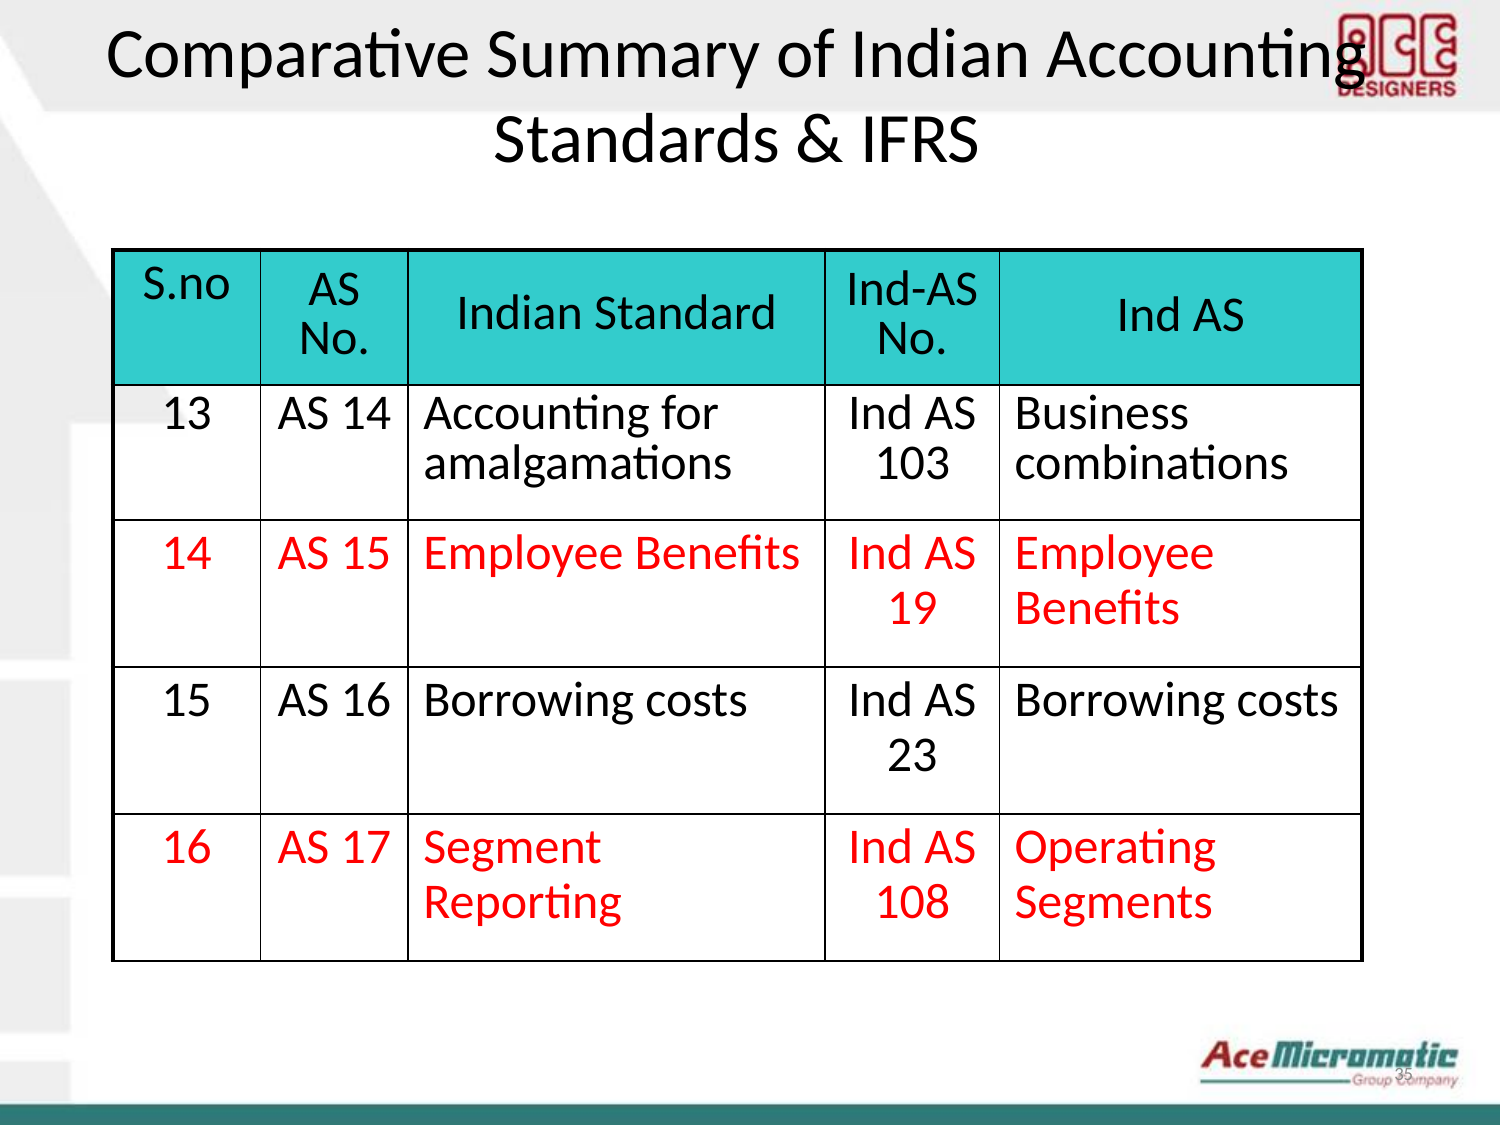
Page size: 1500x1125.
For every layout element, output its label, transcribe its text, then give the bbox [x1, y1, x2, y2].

table_cell AS 15 [261, 521, 407, 666]
table_cell Borrowing costs [409, 668, 824, 813]
table_cell Ind AS 103 [826, 386, 999, 519]
table_header Ind-AS No. [826, 252, 999, 384]
table_cell Accounting for amalgamations [409, 386, 824, 519]
slide_number 35 [1074, 1042, 1425, 1103]
table_cell AS 14 [261, 386, 407, 519]
table_cell Ind AS 108 [826, 815, 999, 960]
table_cell 16 [115, 815, 260, 960]
table_cell Employee Benefits [409, 521, 824, 666]
picture [0, 0, 1500, 1125]
table_header S.no [115, 252, 260, 384]
table_cell Borrowing costs [1000, 668, 1360, 813]
table_cell AS 16 [261, 668, 407, 813]
table_cell Operating Segments [1000, 815, 1360, 960]
table_cell AS 17 [261, 815, 407, 960]
table_cell Ind AS 23 [826, 668, 999, 813]
table_header Ind AS [1000, 252, 1360, 384]
table_cell 13 [115, 386, 260, 519]
table_cell Business combinations [1000, 386, 1360, 519]
table_header AS No. [261, 252, 407, 384]
table_header Indian Standard [409, 252, 824, 384]
table_cell Segment Reporting [409, 815, 824, 960]
text_box Comparative Summary of Indian Accounting Standards & IFRS [37, 0, 1438, 188]
table_cell 14 [115, 521, 260, 666]
table_cell Ind AS 19 [826, 521, 999, 666]
table_cell 15 [115, 668, 260, 813]
table_cell Employee Benefits [1000, 521, 1360, 666]
